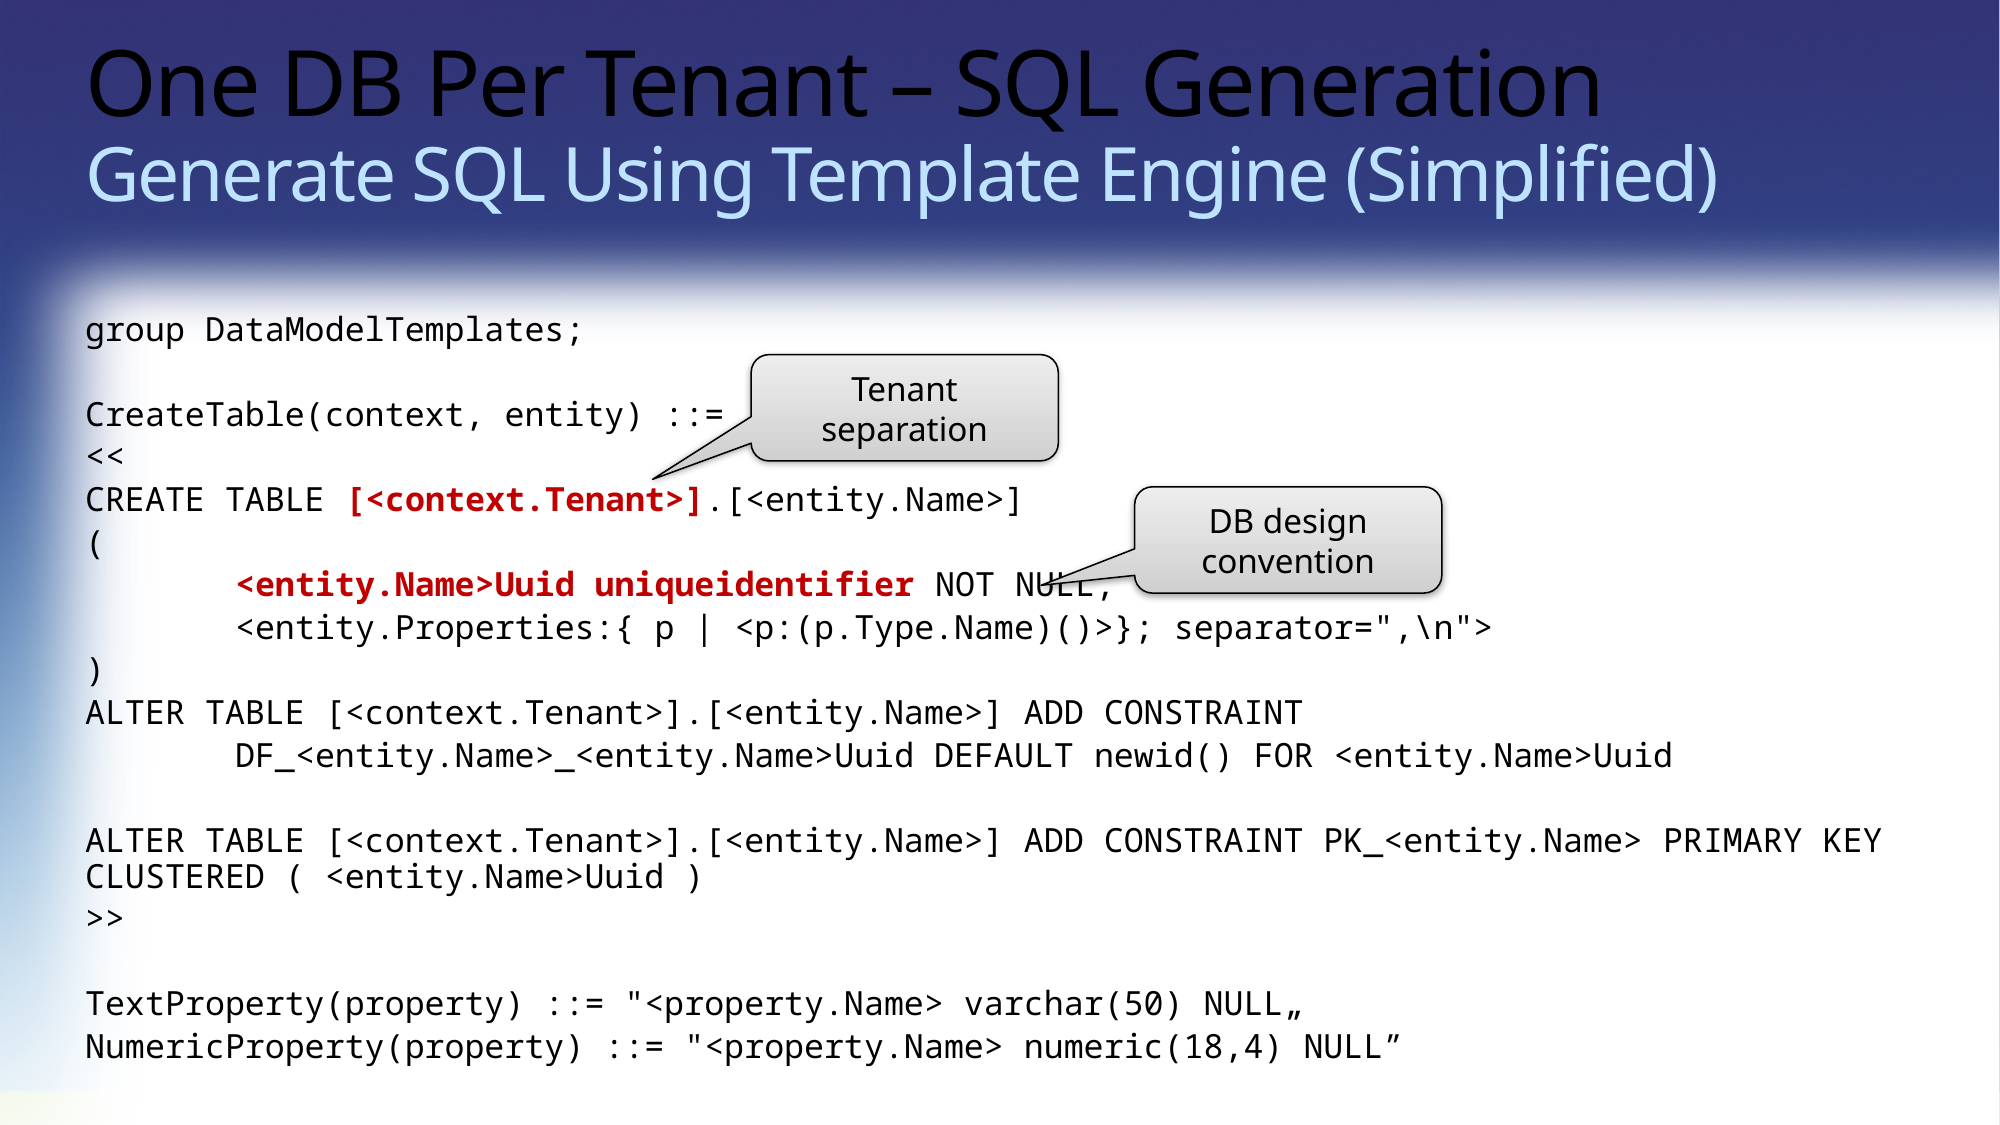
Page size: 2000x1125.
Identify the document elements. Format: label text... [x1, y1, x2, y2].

text_box Tenant separation [651, 353, 1060, 481]
title One DB Per Tenant – SQL Generation Generate SQL Using Template Engine (Simplified) [85, 37, 1914, 220]
text_box DB design convention [1040, 486, 1443, 594]
picture [0, 0, 2000, 1125]
list group DataModelTemplates; CreateTable(context, entity) ::= << CREATE TABLE [<context.Tenant>].[<entity.Name>] ( <entity.Name>Uuid uniqueidentifier NOT NULL, <entity.Properties:{ p | <p:(p.Type.Name)()>}; separator=",\n"> ) ALTER TABLE [<context.Tenant>].[<entity.Name>] ADD CONSTRAINT DF_<entity.Name>_<entity.Name>Uuid DEFAULT newid() FOR <entity.Name>Uuid ALTER TABLE [<context.Tenant>].[<entity.Name>] ADD CONSTRAINT PK_<entity.Name> PRIMARY KEY CLUSTERED ( <entity.Name>Uuid ) >> TextProperty(property) ::= "<property.Name> varchar(50) NULL„ NumericProperty(property) ::= "<property.Name> numeric(18,4) NULL” [85, 312, 1914, 1097]
